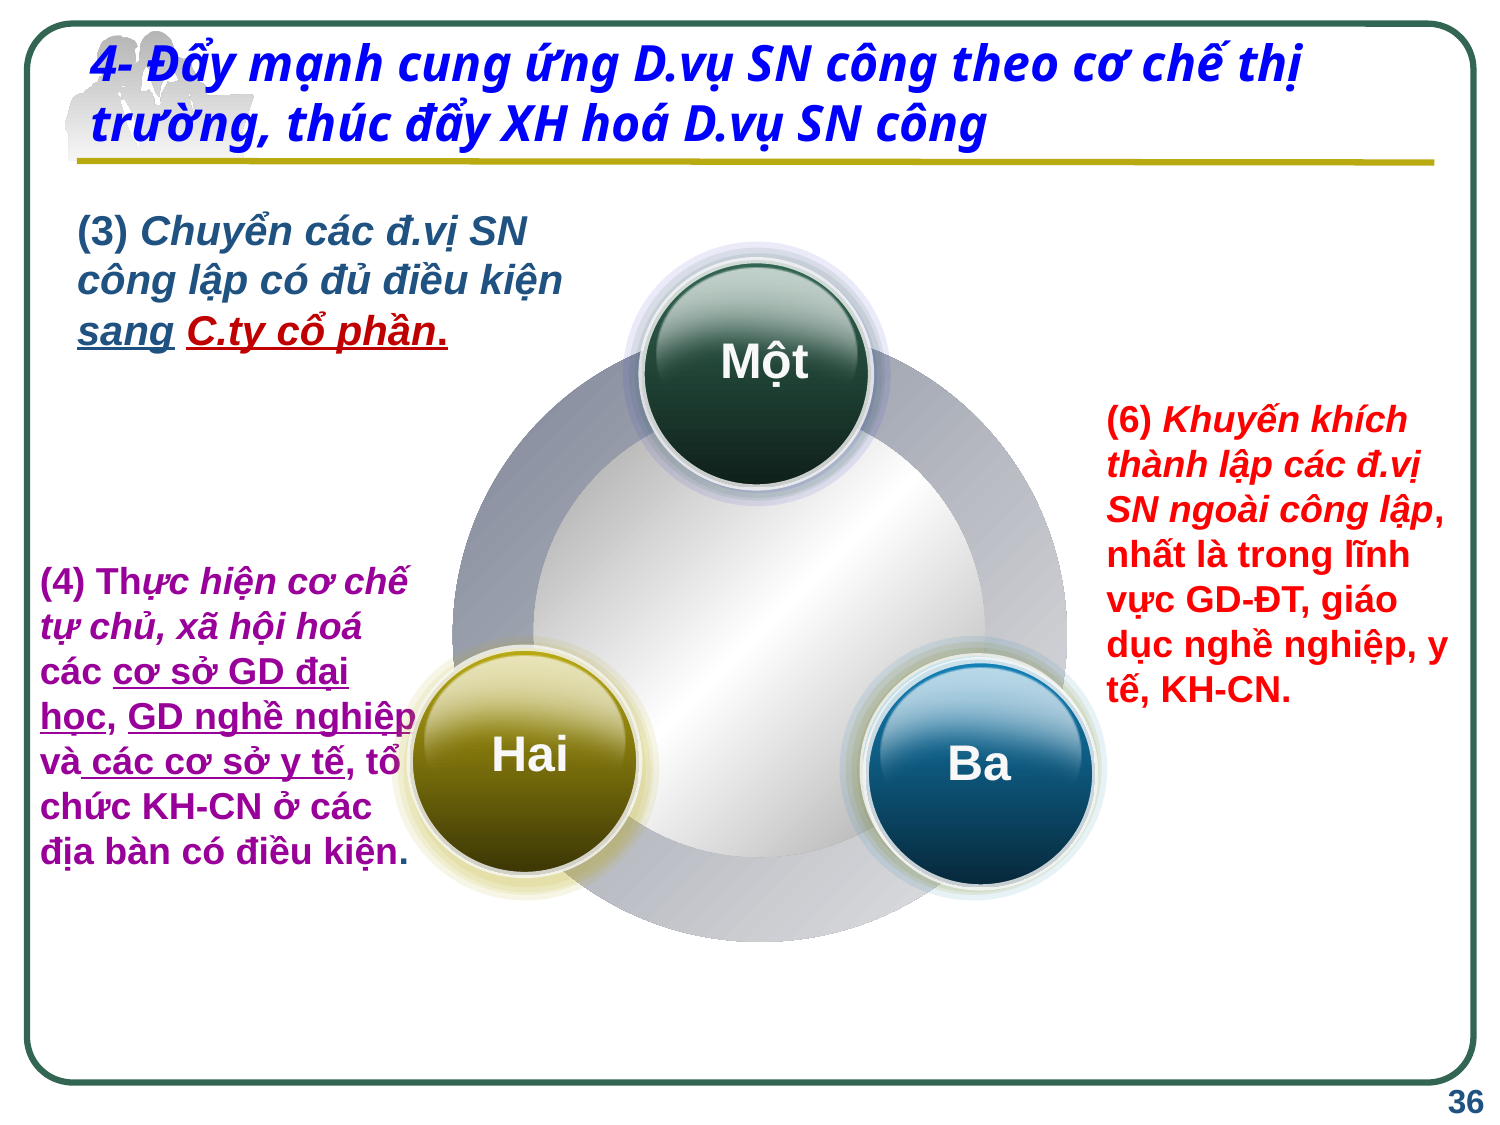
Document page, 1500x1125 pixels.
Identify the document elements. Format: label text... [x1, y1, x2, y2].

text_box [623, 837, 897, 942]
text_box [859, 649, 1101, 888]
text_box (6) Khuyến khích thành lập các đ.vị SN ngoài công lập, nhất là trong lĩnh vực GD-ĐT, giáo dục nghề nghiệp, y tế, KH-CN. [1091, 387, 1486, 773]
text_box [855, 645, 1098, 652]
text_box [452, 363, 617, 633]
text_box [839, 635, 1108, 901]
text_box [403, 637, 645, 876]
slide_number 36 [1149, 1072, 1500, 1125]
title 4- Đẩy mạnh cung ứng D.vụ SN công theo cơ chế thị trường, thúc đẩy XH hoá D.vụ SN công [75, 45, 1425, 138]
text_box (3) Chuyển các đ.vị SN công lập có đủ điều kiện sang C.ty cổ phần. [62, 195, 600, 361]
text_box [533, 451, 985, 858]
text_box (4) Thực hiện cơ chế tự chủ, xã hội hoá các cơ sở GD đại học, GD nghề nghiệp và các cơ sở y tế, tổ chức KH-CN ở các địa bàn có điều kiện. [24, 549, 441, 880]
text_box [634, 249, 876, 488]
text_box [391, 635, 660, 901]
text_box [622, 241, 891, 507]
text_box [895, 359, 1067, 634]
